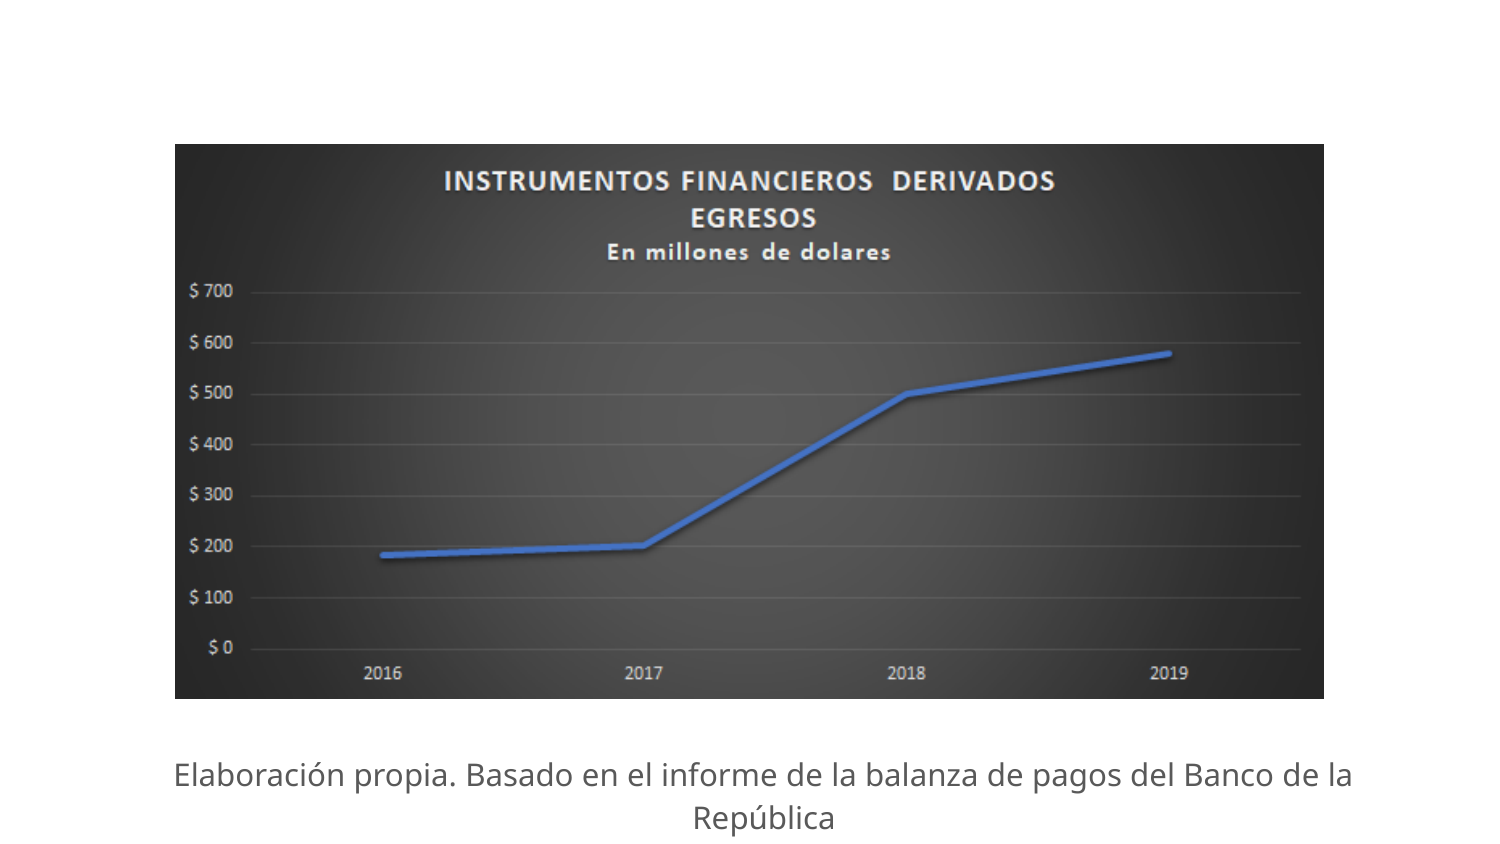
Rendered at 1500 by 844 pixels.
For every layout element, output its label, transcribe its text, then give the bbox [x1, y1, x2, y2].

picture [175, 144, 1325, 700]
text_box Elaboración propia. Basado en el informe de la balanza de pagos del Banco de la República [123, 734, 1405, 832]
